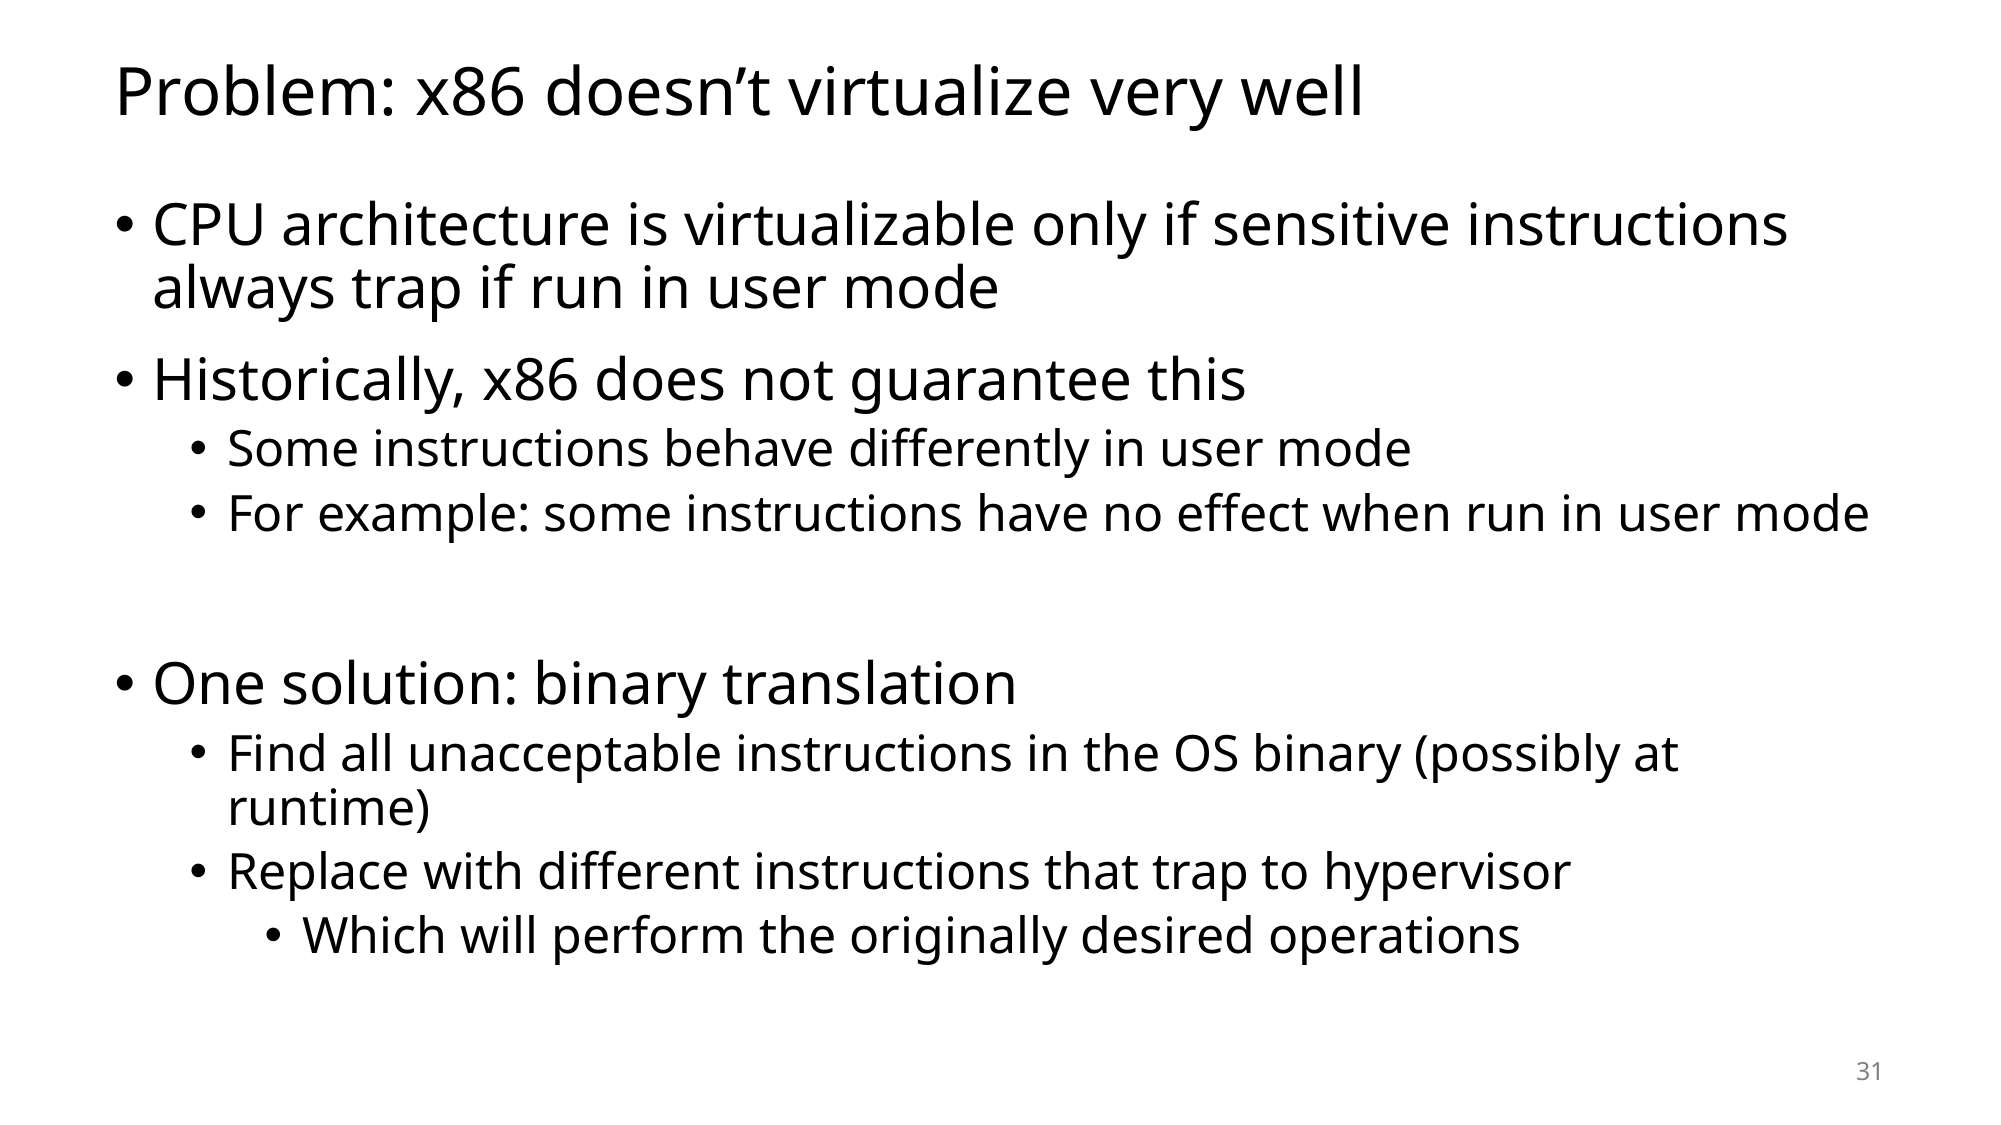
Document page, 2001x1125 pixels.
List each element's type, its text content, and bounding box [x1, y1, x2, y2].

list CPU architecture is virtualizable only if sensitive instructions always trap if run in user mode Historically, x86 does not guarantee this Some instructions behave differently in user mode For example: some instructions have no effect when run in user mode One solution: binary translation Find all unacceptable instructions in the OS binary (possibly at runtime) Replace with different instructions that trap to hypervisor Which will perform the originally desired operations [99, 187, 1900, 1013]
slide_number 31 [1749, 1042, 1900, 1103]
title Problem: x86 doesn’t virtualize very well [99, 37, 1900, 150]
